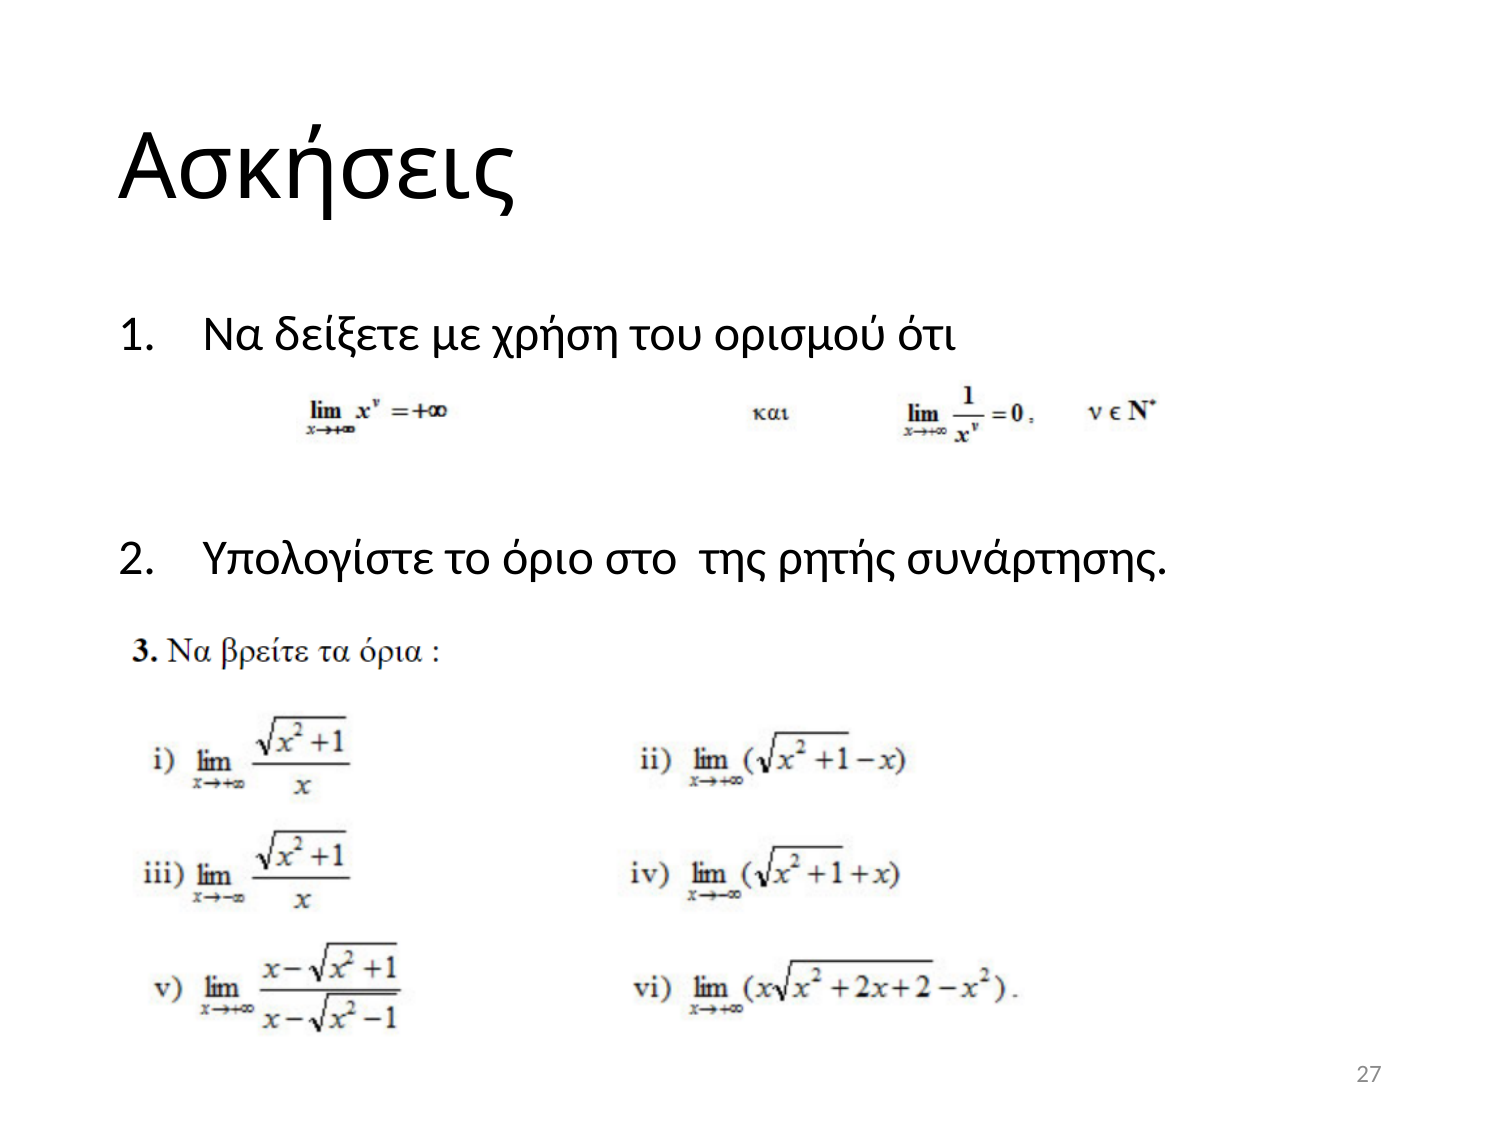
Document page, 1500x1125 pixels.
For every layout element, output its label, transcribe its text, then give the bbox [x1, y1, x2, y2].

picture [266, 362, 1209, 455]
slide_number 27 [1059, 1042, 1397, 1103]
picture [103, 618, 1141, 1073]
title Ασκήσεις [103, 59, 1397, 278]
